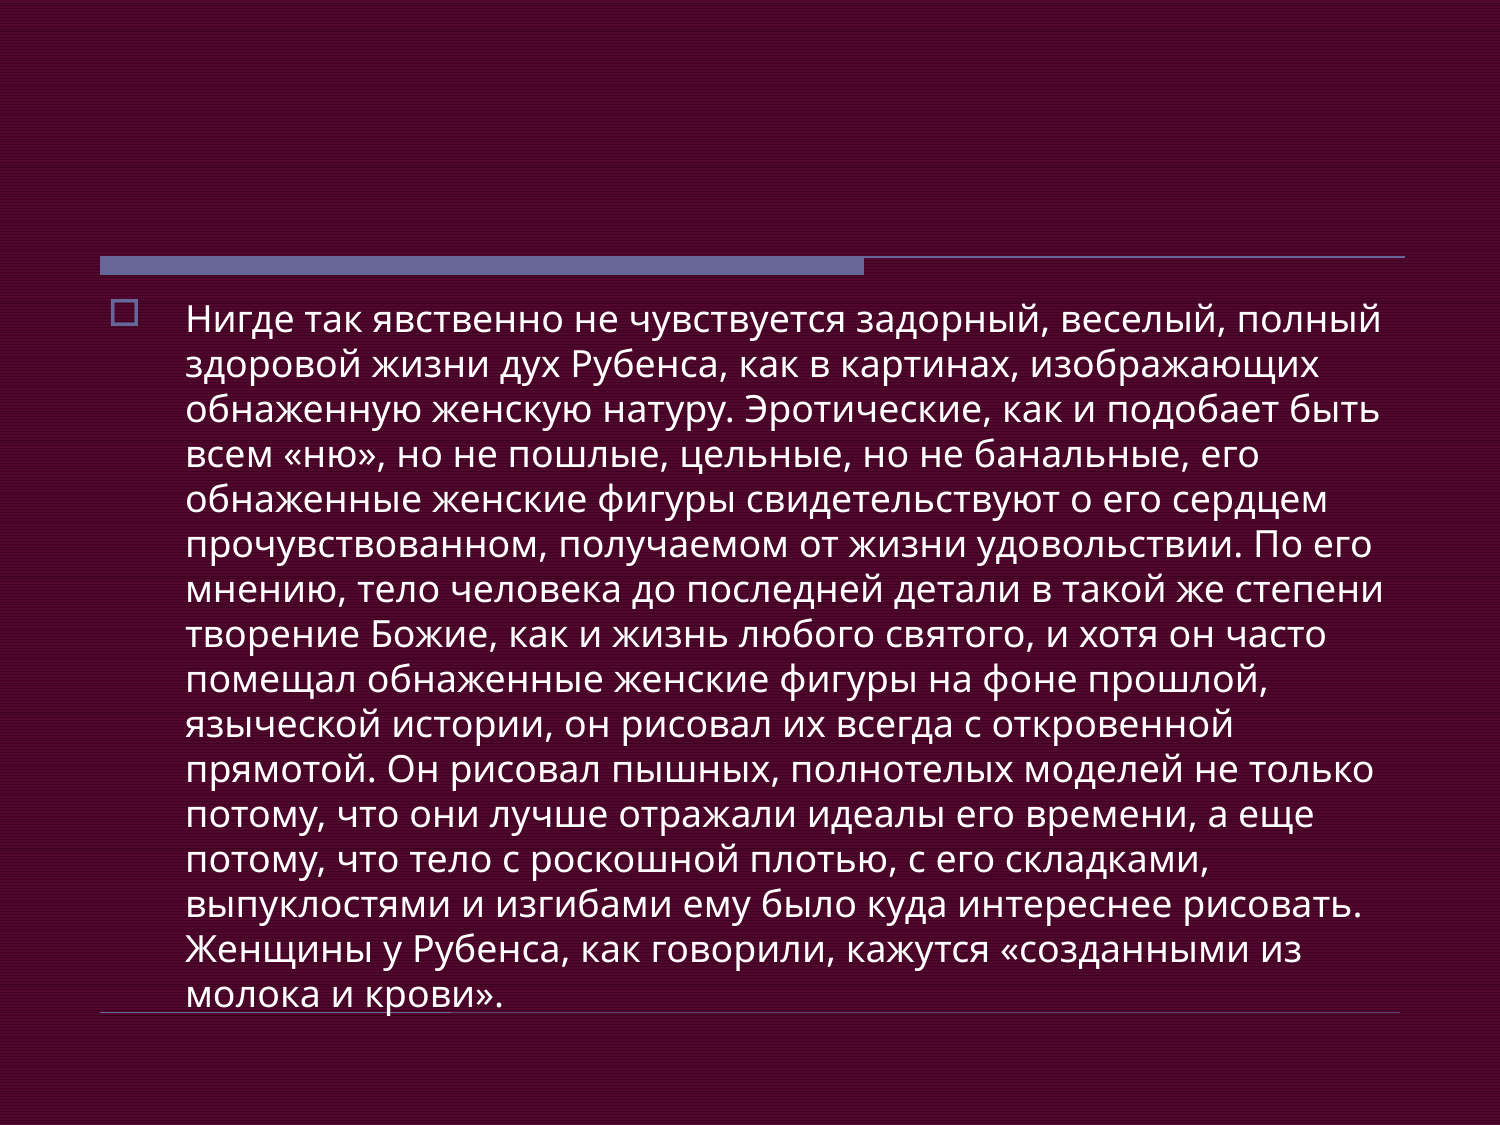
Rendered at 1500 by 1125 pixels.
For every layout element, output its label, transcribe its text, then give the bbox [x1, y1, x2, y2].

list Нигде так явственно не чувствуется задорный, веселый, полный здоровой жизни дух Рубенса, как в картинах, изображающих обнаженную женскую натуру. Эротические, как и подобает быть всем «ню», но не пошлые, цельные, но не банальные, его обнаженные женские фигуры свидетельствуют о его сердцем прочувствованном, получаемом от жизни удовольствии. По его мнению, тело человека до последней детали в такой же степени творение Божие, как и жизнь любого святого, и хотя он часто помещал обнаженные женские фигуры на фоне прошлой, языческой истории, он рисовал их всегда с откровенной прямотой. Он рисовал пышных, полнотелых моделей не только потому, что они лучше отражали идеалы его времени, а еще потому, что тело с роскошной плотью, с его складками, выпуклостями и изгибами ему было куда интереснее рисовать. Женщины у Рубенса, как говорили, кажутся «созданными из молока и крови». [92, 287, 1406, 988]
